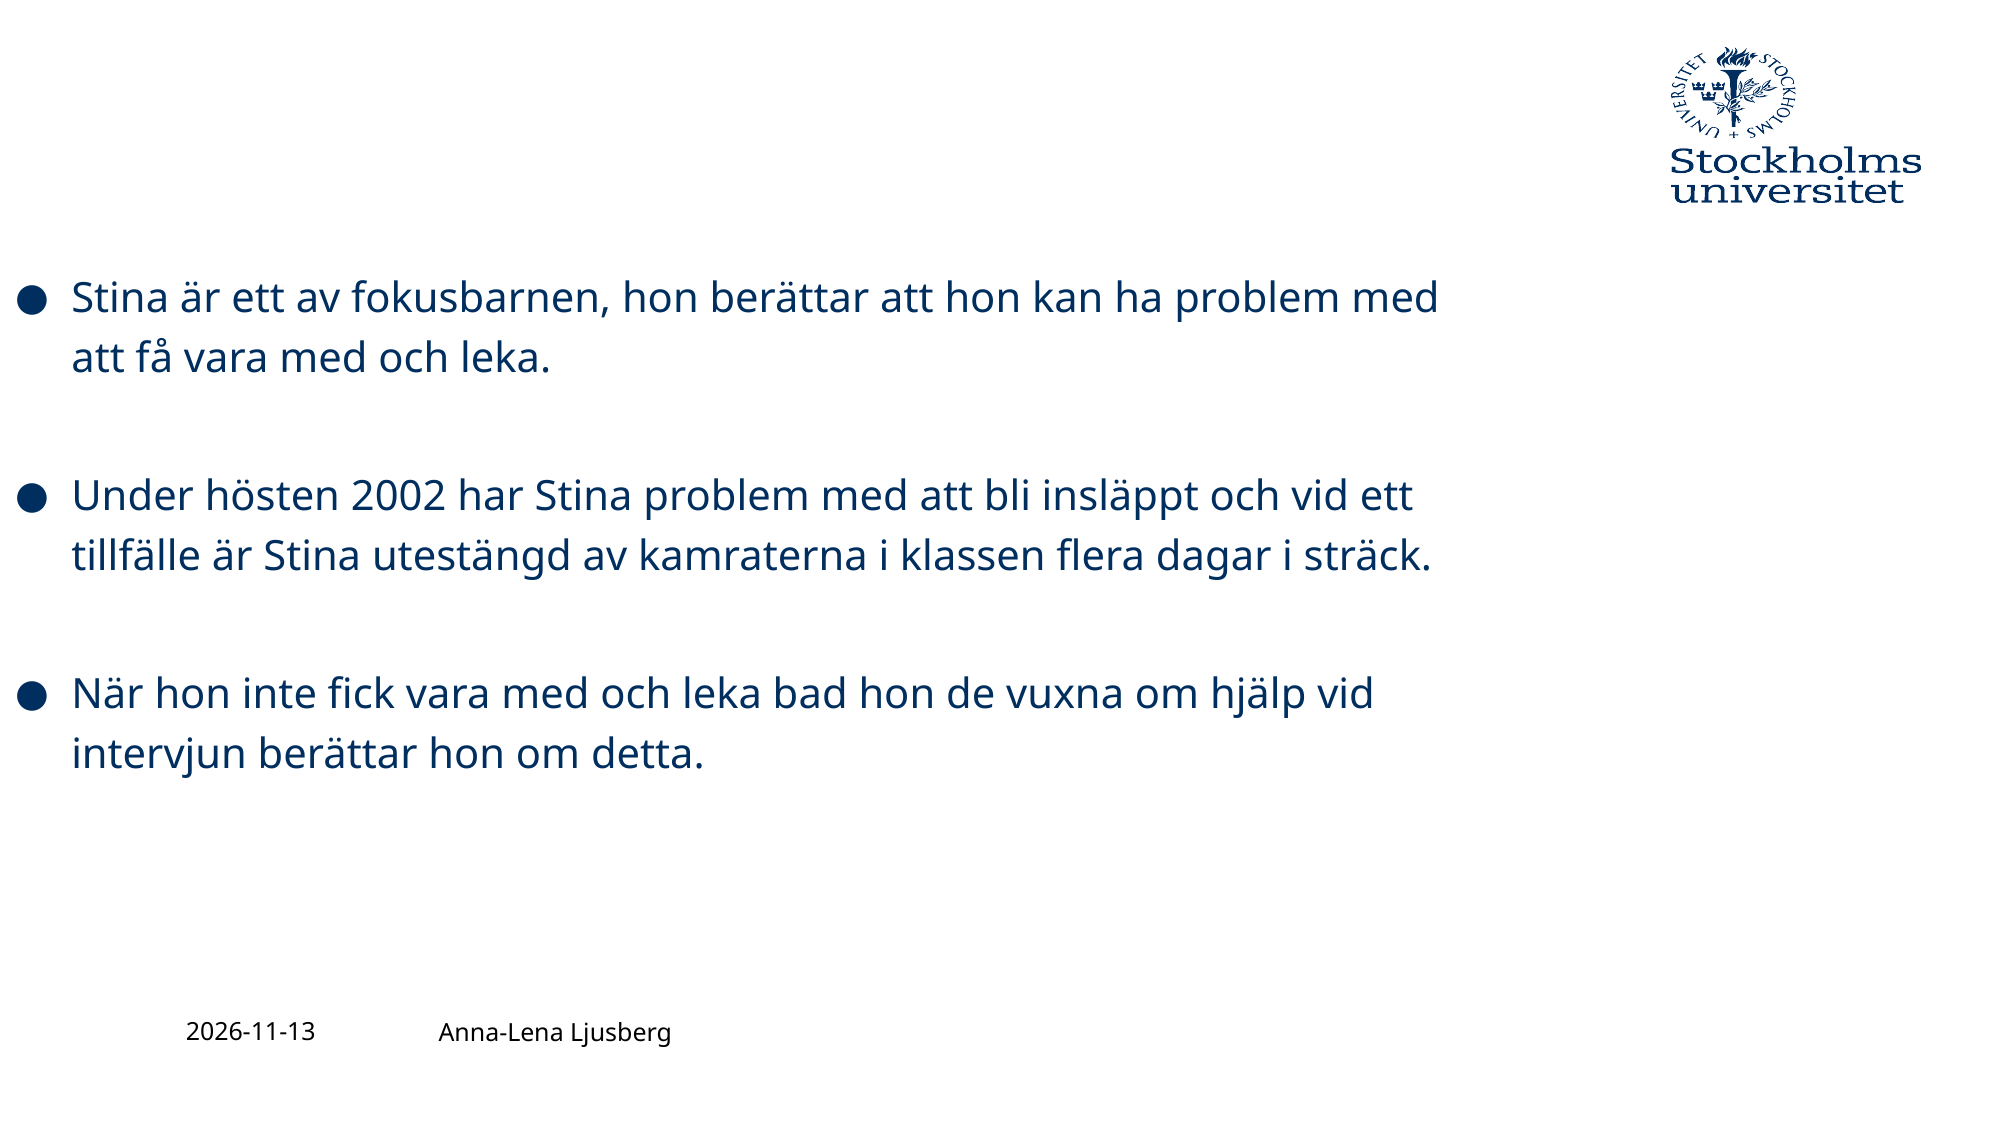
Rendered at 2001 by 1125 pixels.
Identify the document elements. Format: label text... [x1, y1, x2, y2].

picture [1671, 47, 1921, 203]
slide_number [170, 1009, 417, 1056]
footer Anna-Lena Ljusberg [423, 1009, 1407, 1095]
list Stina är ett av fokusbarnen, hon berättar att hon kan ha problem med att få vara med och leka. Under hösten 2002 har Stina problem med att bli insläppt och vid ett tillfälle är Stina utestängd av kamraterna i klassen flera dagar i sträck. När hon inte fick vara med och leka bad hon de vuxna om hjälp vid intervjun berättar hon om detta. [0, 252, 1499, 988]
